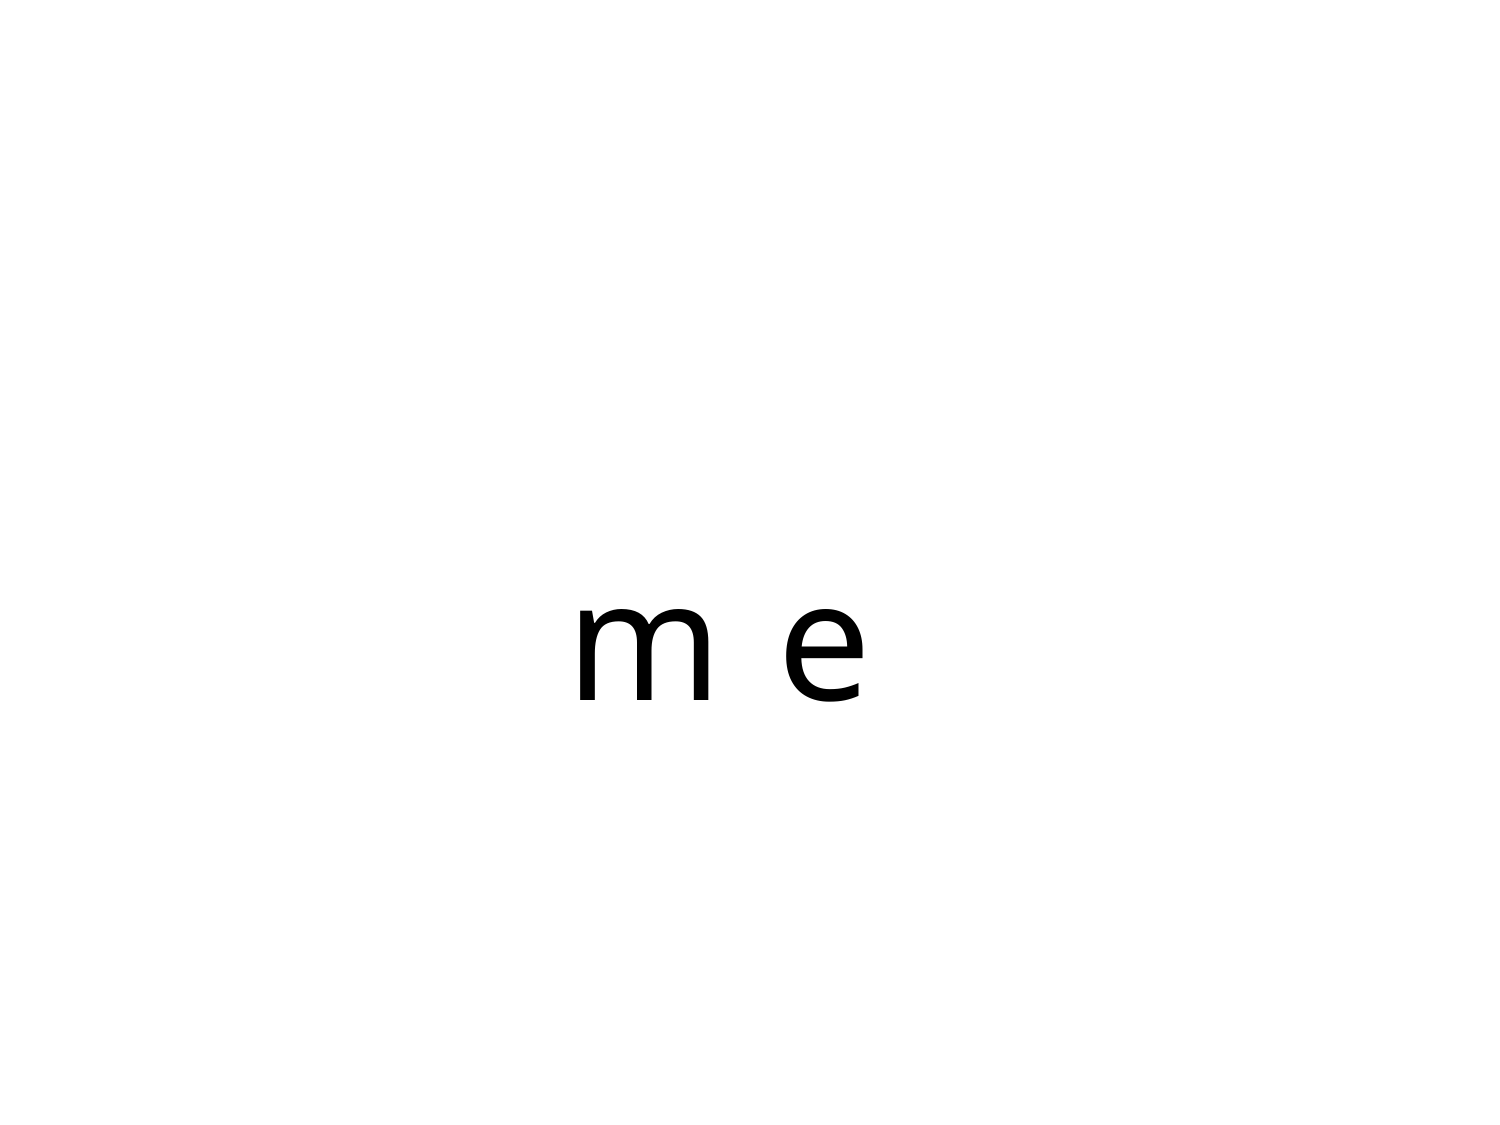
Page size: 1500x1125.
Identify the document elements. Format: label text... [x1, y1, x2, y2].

list e [762, 262, 1425, 1005]
list m [75, 262, 738, 1005]
